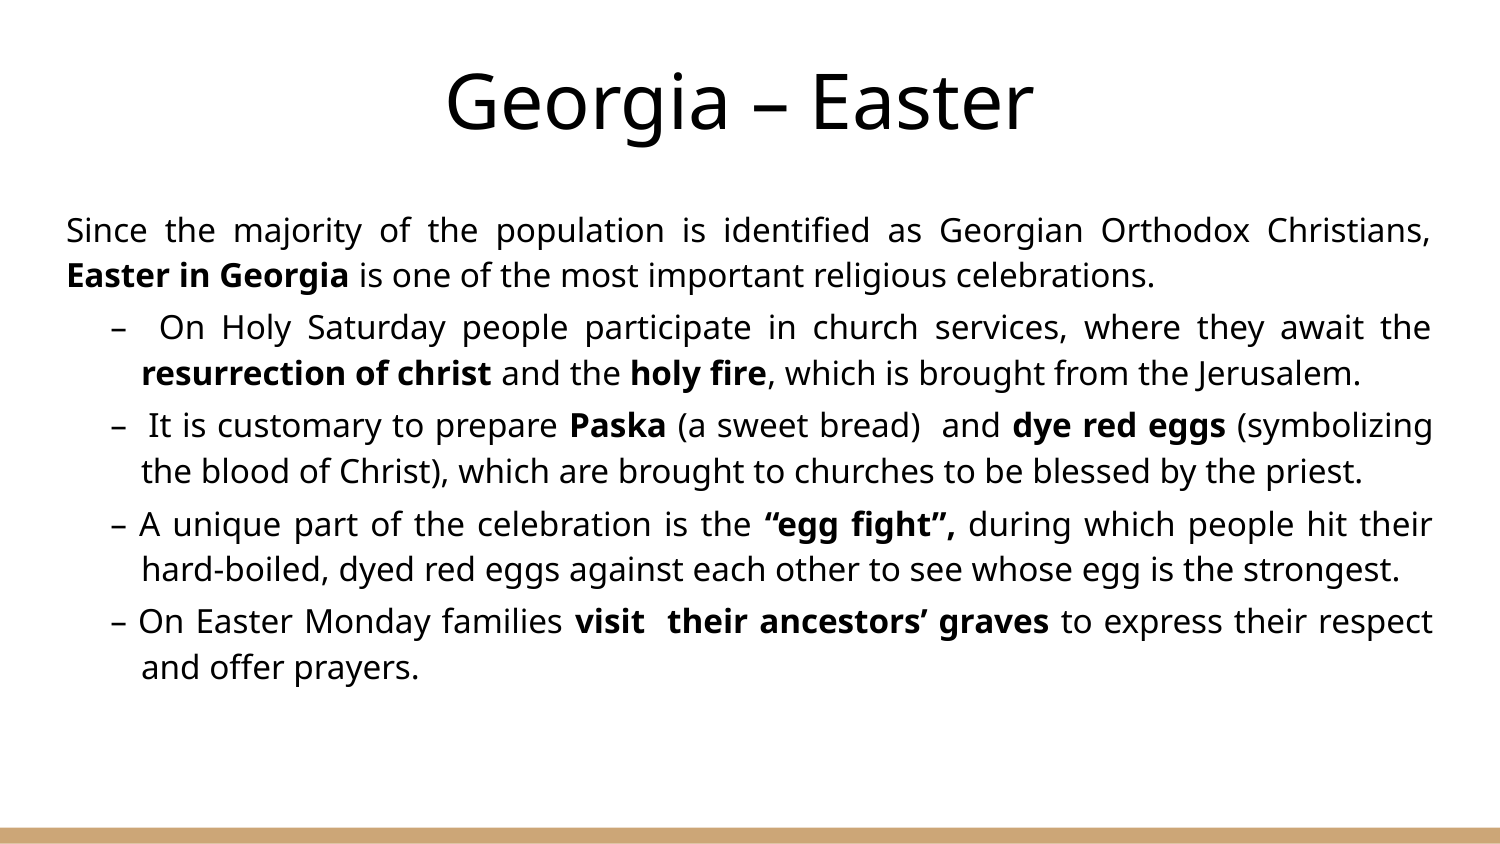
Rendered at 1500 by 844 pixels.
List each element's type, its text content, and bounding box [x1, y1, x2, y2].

title Georgia – Easter [51, 23, 1449, 160]
list Since the majority of the population is identified as Georgian Orthodox Christians, Easter in Georgia is one of the most important religious celebrations. – On Holy Saturday people participate in church services, where they await the resurrection of christ and the holy fire, which is brought from the Jerusalem. – It is customary to prepare Paska (a sweet bread) and dye red eggs (symbolizing the blood of Christ), which are brought to churches to be blessed by the priest. – A unique part of the celebration is the “egg fight”, during which people hit their hard-boiled, dyed red eggs against each other to see whose egg is the strongest. – On Easter Monday families visit their ancestors’ graves to express their respect and offer prayers. [51, 187, 1449, 738]
